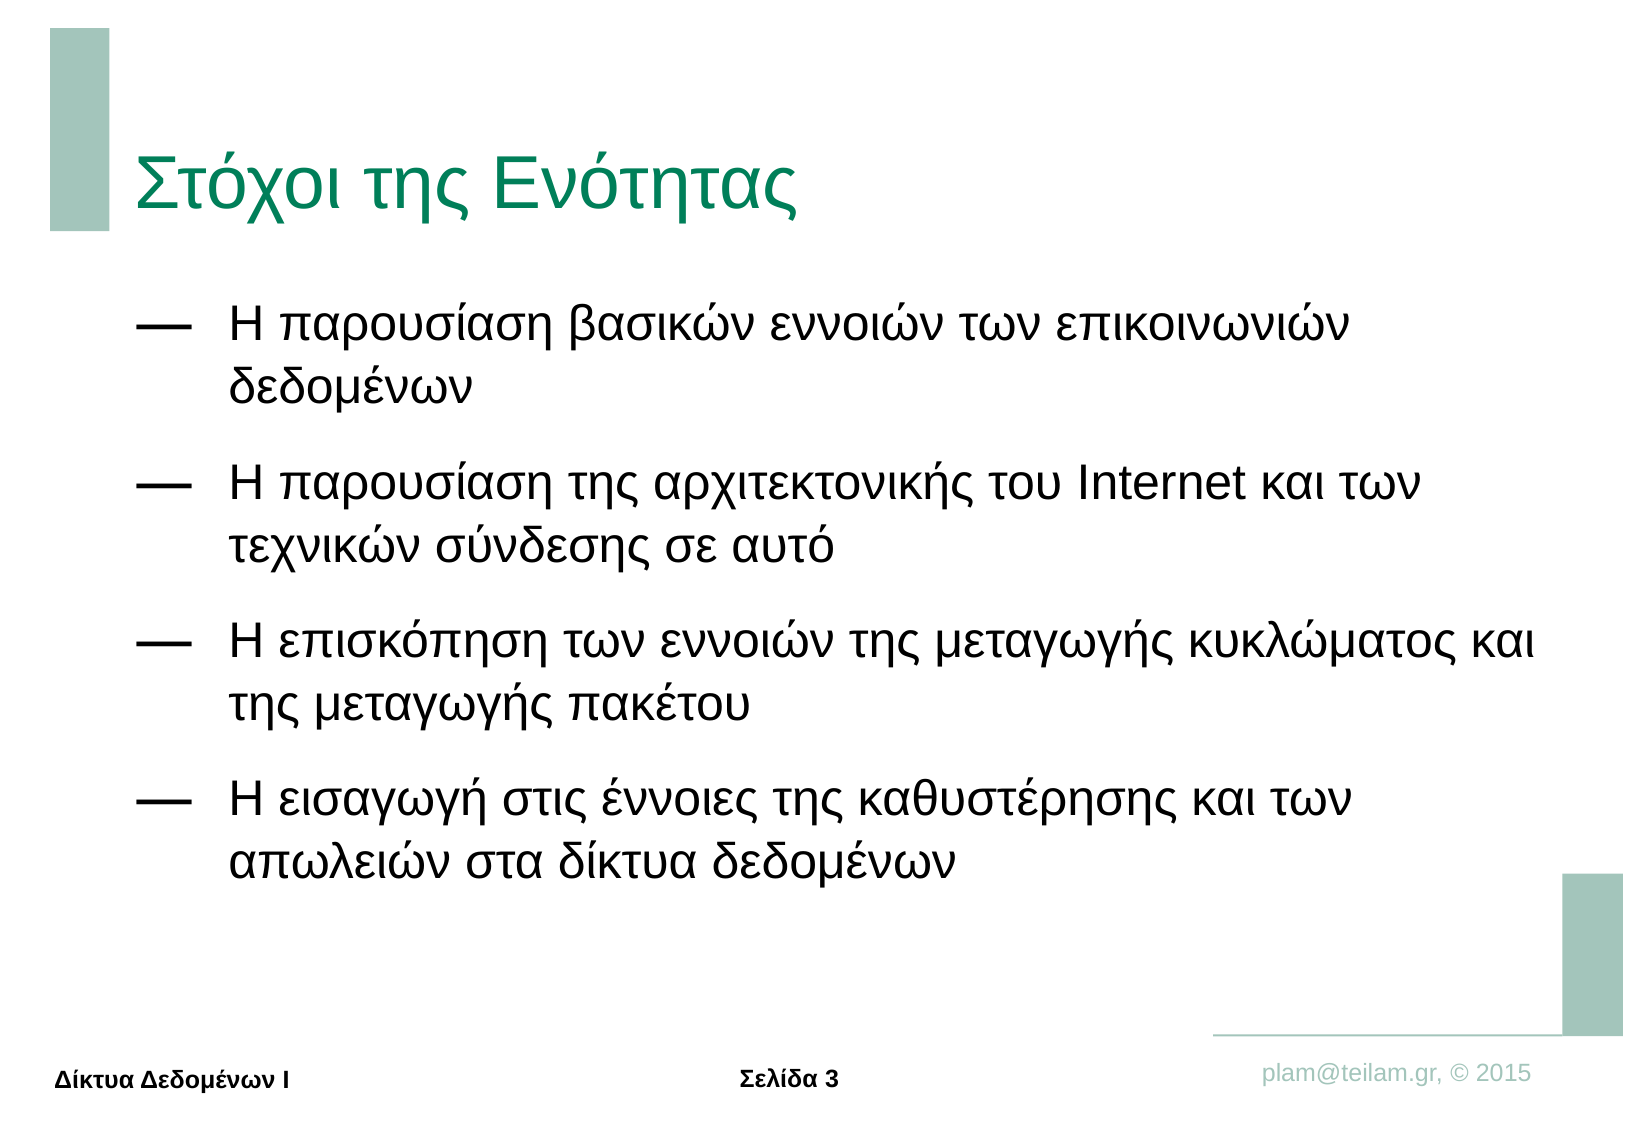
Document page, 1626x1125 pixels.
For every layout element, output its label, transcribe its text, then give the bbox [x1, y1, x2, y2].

list Η παρουσίαση βασικών εννοιών των επικοινωνιών δεδομένων Η παρουσίαση της αρχιτεκτονικής του Internet και των τεχνικών σύνδεσης σε αυτό Η επισκόπηση των εννοιών της μεταγωγής κυκλώματος και της μεταγωγής πακέτου Η εισαγωγή στις έννοιες της καθυστέρησης και των απωλειών στα δίκτυα δεδομένων [134, 280, 1550, 1035]
title Στόχοι της Ενότητας [134, 28, 1563, 232]
